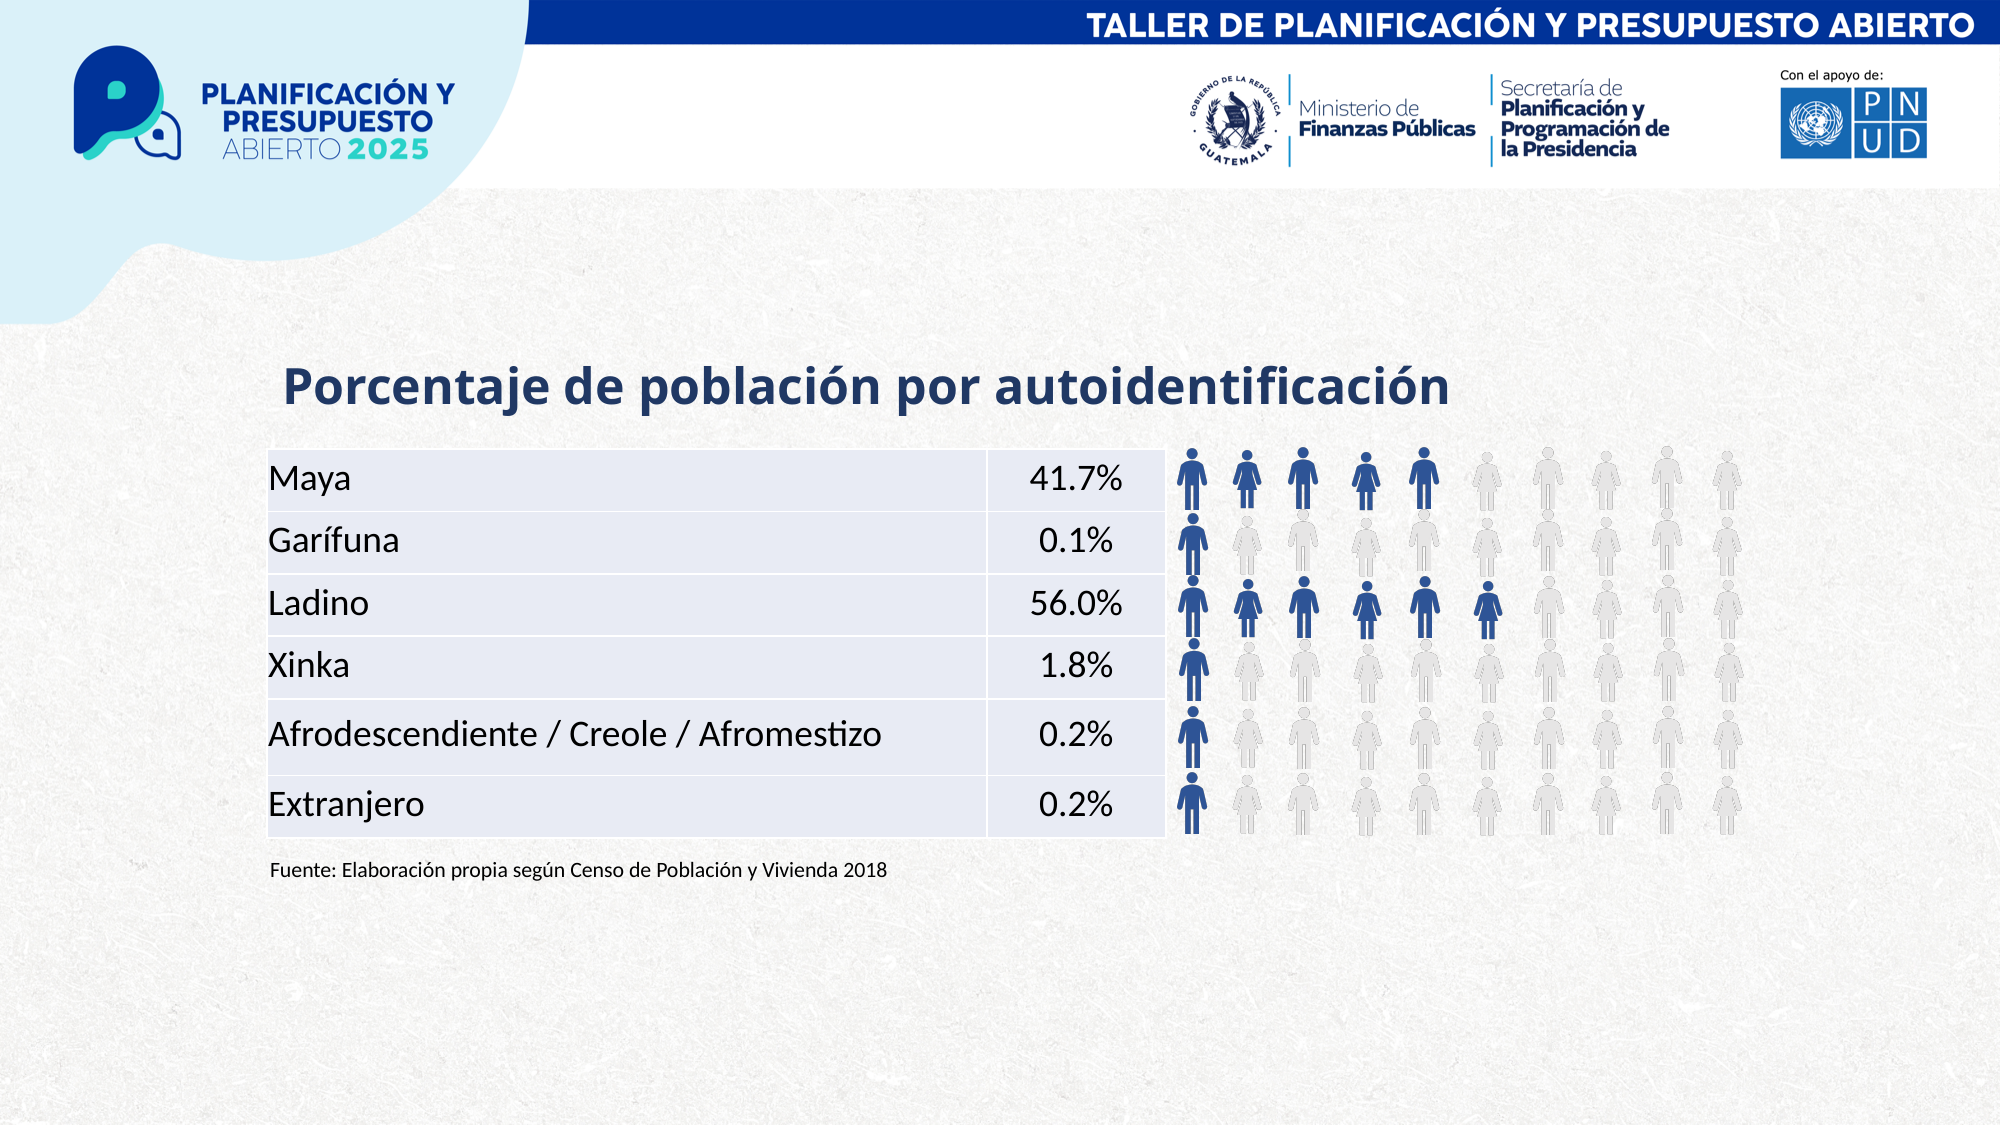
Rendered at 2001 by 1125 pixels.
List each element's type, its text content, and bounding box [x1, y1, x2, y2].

table_header Maya [268, 450, 986, 511]
table_cell Xinka [268, 637, 986, 698]
table_cell Afrodescendiente / Creole / Afromestizo [268, 700, 986, 775]
picture [0, 0, 2000, 1125]
text_box Fuente: Elaboración propia según Censo de Población y Vivienda 2018 [255, 848, 1051, 890]
table_cell Ladino [268, 575, 986, 635]
table_cell 1.8% [988, 637, 1161, 698]
table_cell 0.1% [988, 512, 1160, 573]
title Porcentaje de población por autoidentificación [267, 337, 1993, 439]
table_header 41.7% [988, 450, 1159, 511]
table_cell Garífuna [268, 512, 986, 573]
table_cell 0.2% [988, 776, 1165, 837]
table_cell Extranjero [268, 776, 986, 837]
table_cell 0.2% [988, 700, 1165, 775]
table_cell 56.0% [988, 575, 1160, 635]
